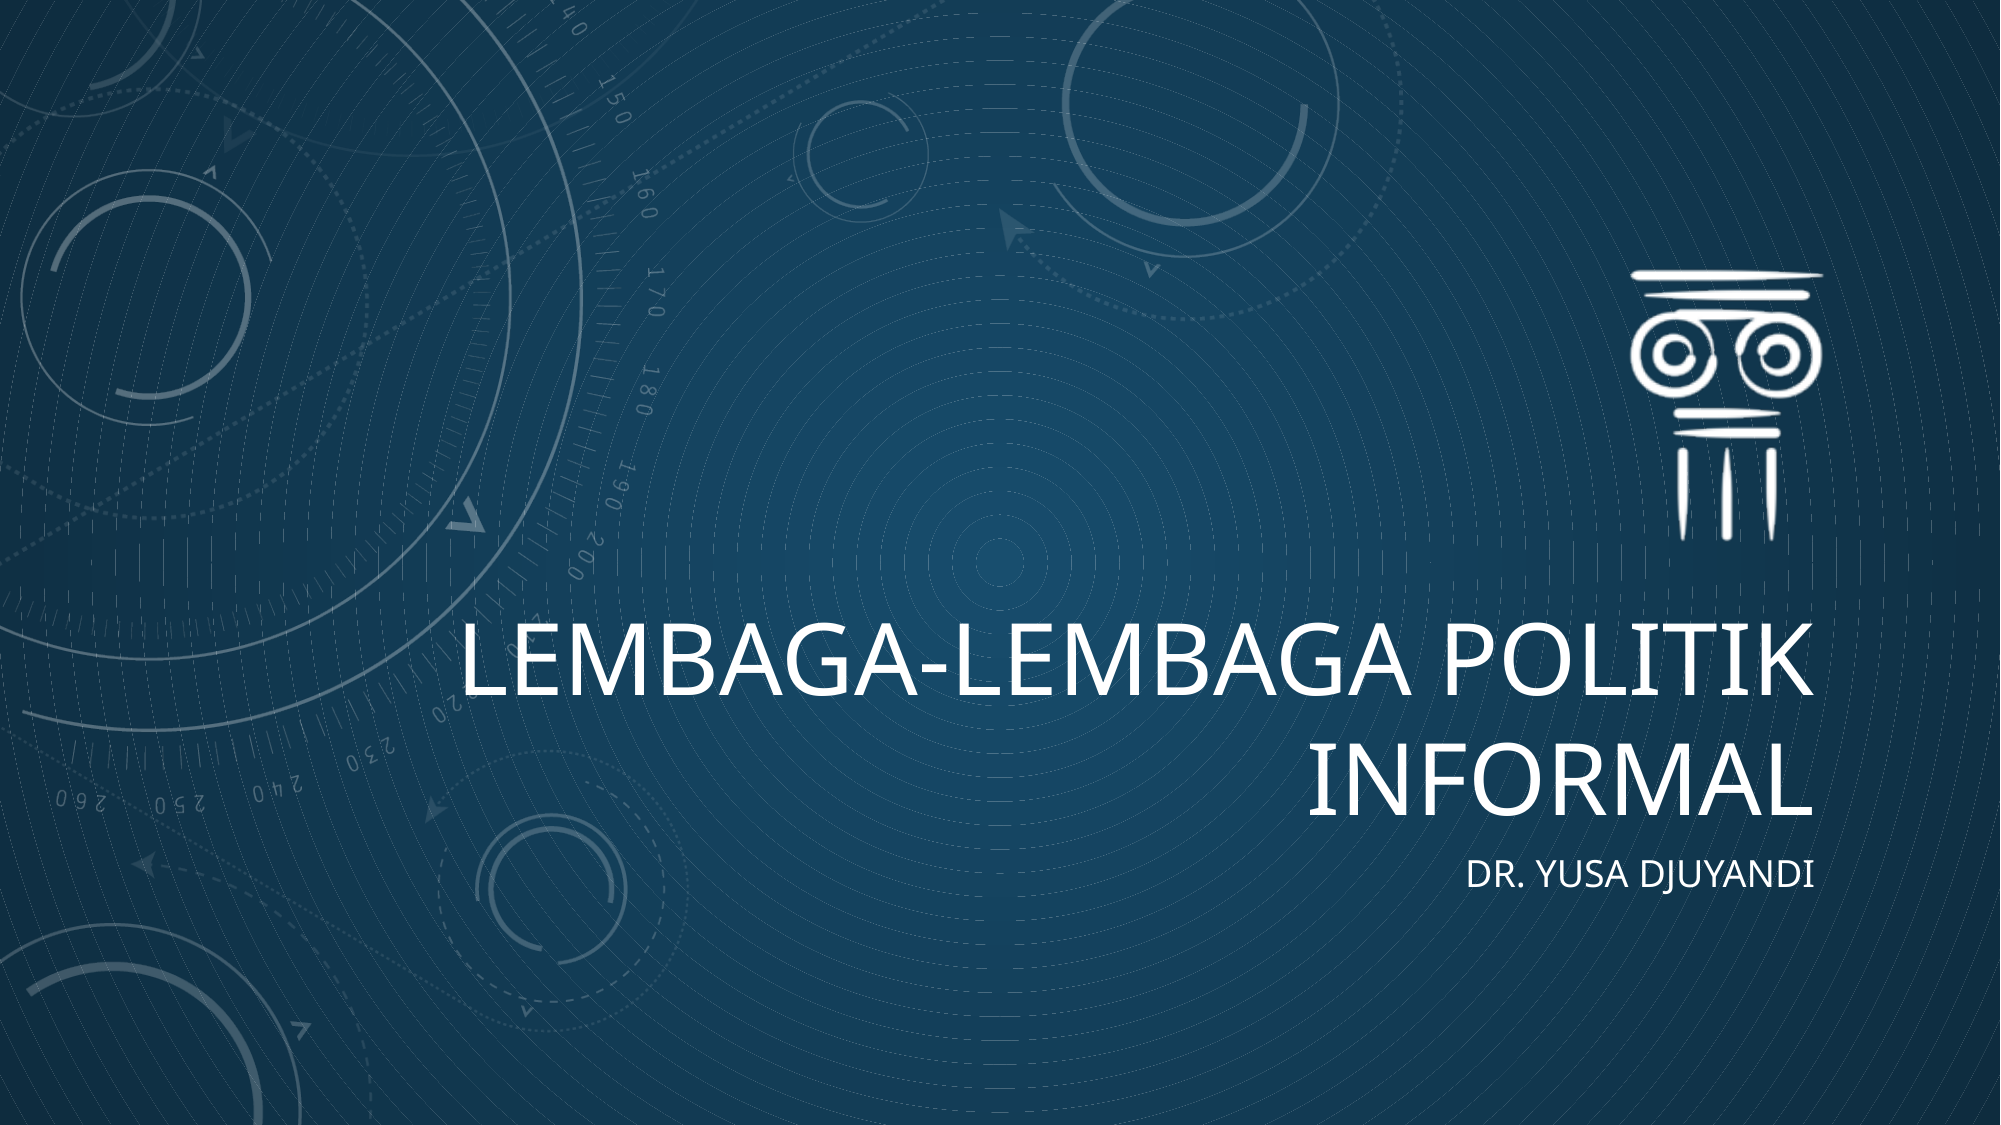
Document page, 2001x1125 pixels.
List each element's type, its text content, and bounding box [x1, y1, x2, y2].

picture [0, 0, 2000, 1125]
subtitle Dr. yusa djuyandi [406, 842, 1831, 963]
title Lembaga-lembaga Politik Informal [406, 445, 1831, 842]
